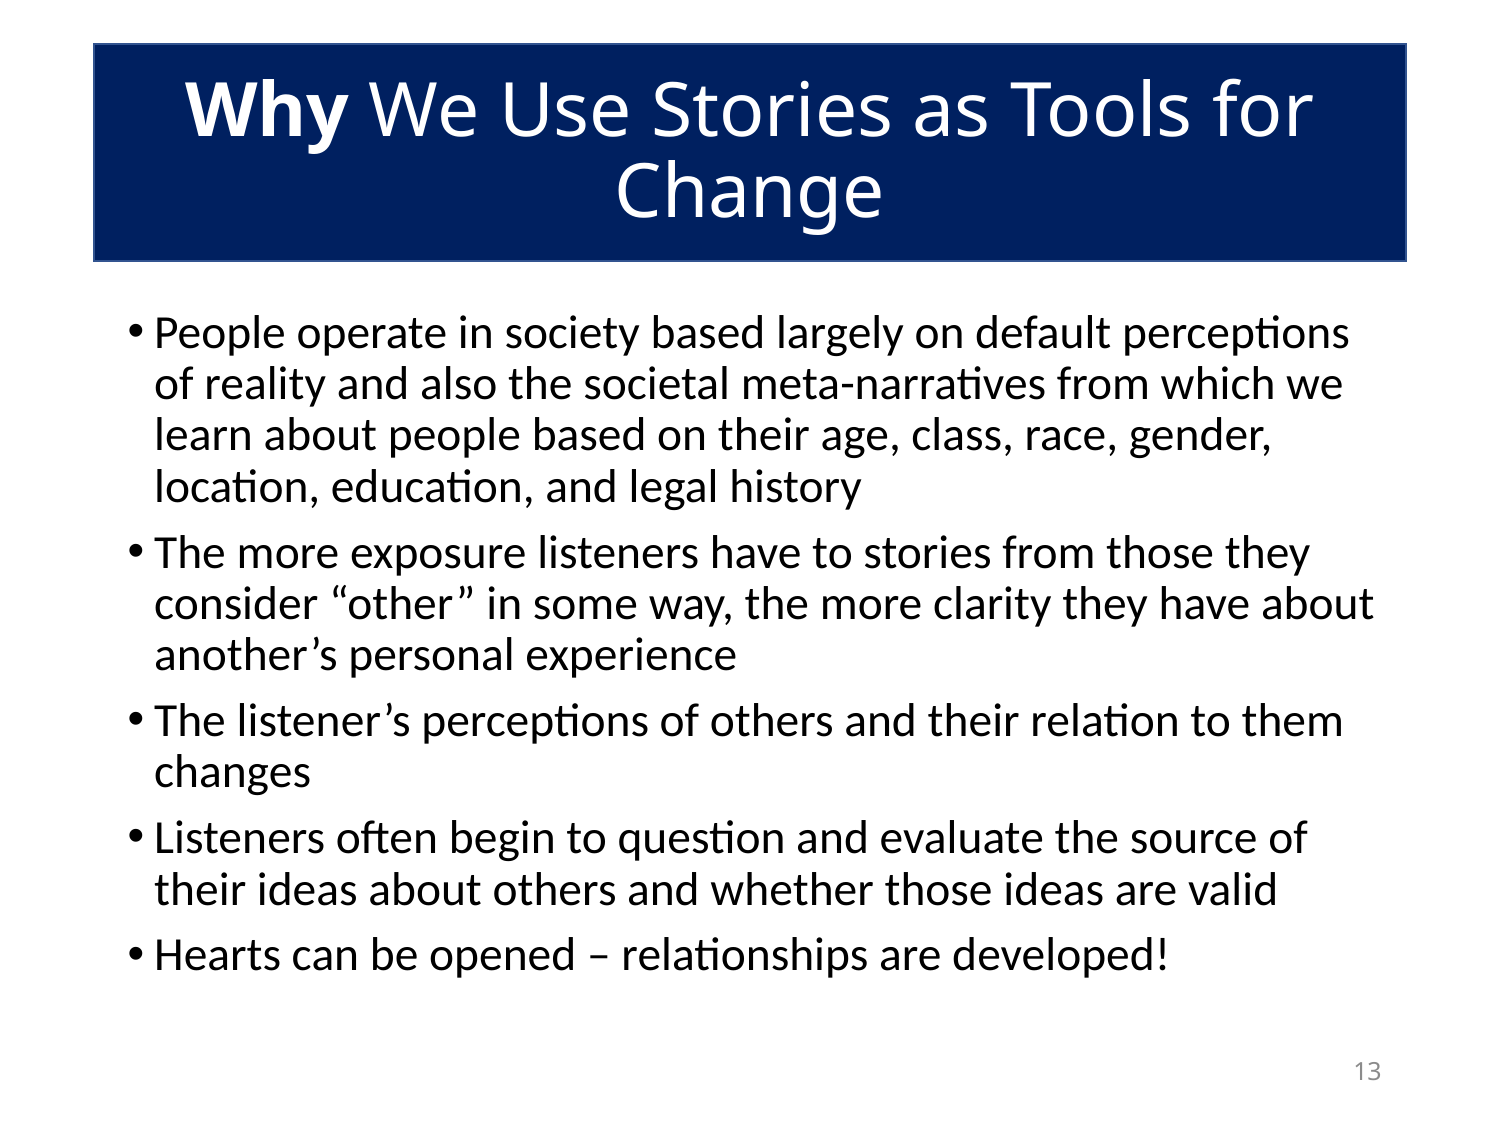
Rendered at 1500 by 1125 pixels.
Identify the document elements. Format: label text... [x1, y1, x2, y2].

list People operate in society based largely on default perceptions of reality and also the societal meta-narratives from which we learn about people based on their age, class, race, gender, location, education, and legal history The more exposure listeners have to stories from those they consider “other” in some way, the more clarity they have about another’s personal experience The listener’s perceptions of others and their relation to them changes Listeners often begin to question and evaluate the source of their ideas about others and whether those ideas are valid Hearts can be opened – relationships are developed! [112, 299, 1413, 991]
slide_number 13 [1059, 1042, 1397, 1103]
text_box Why We Use Stories as Tools for Change [93, 43, 1407, 262]
